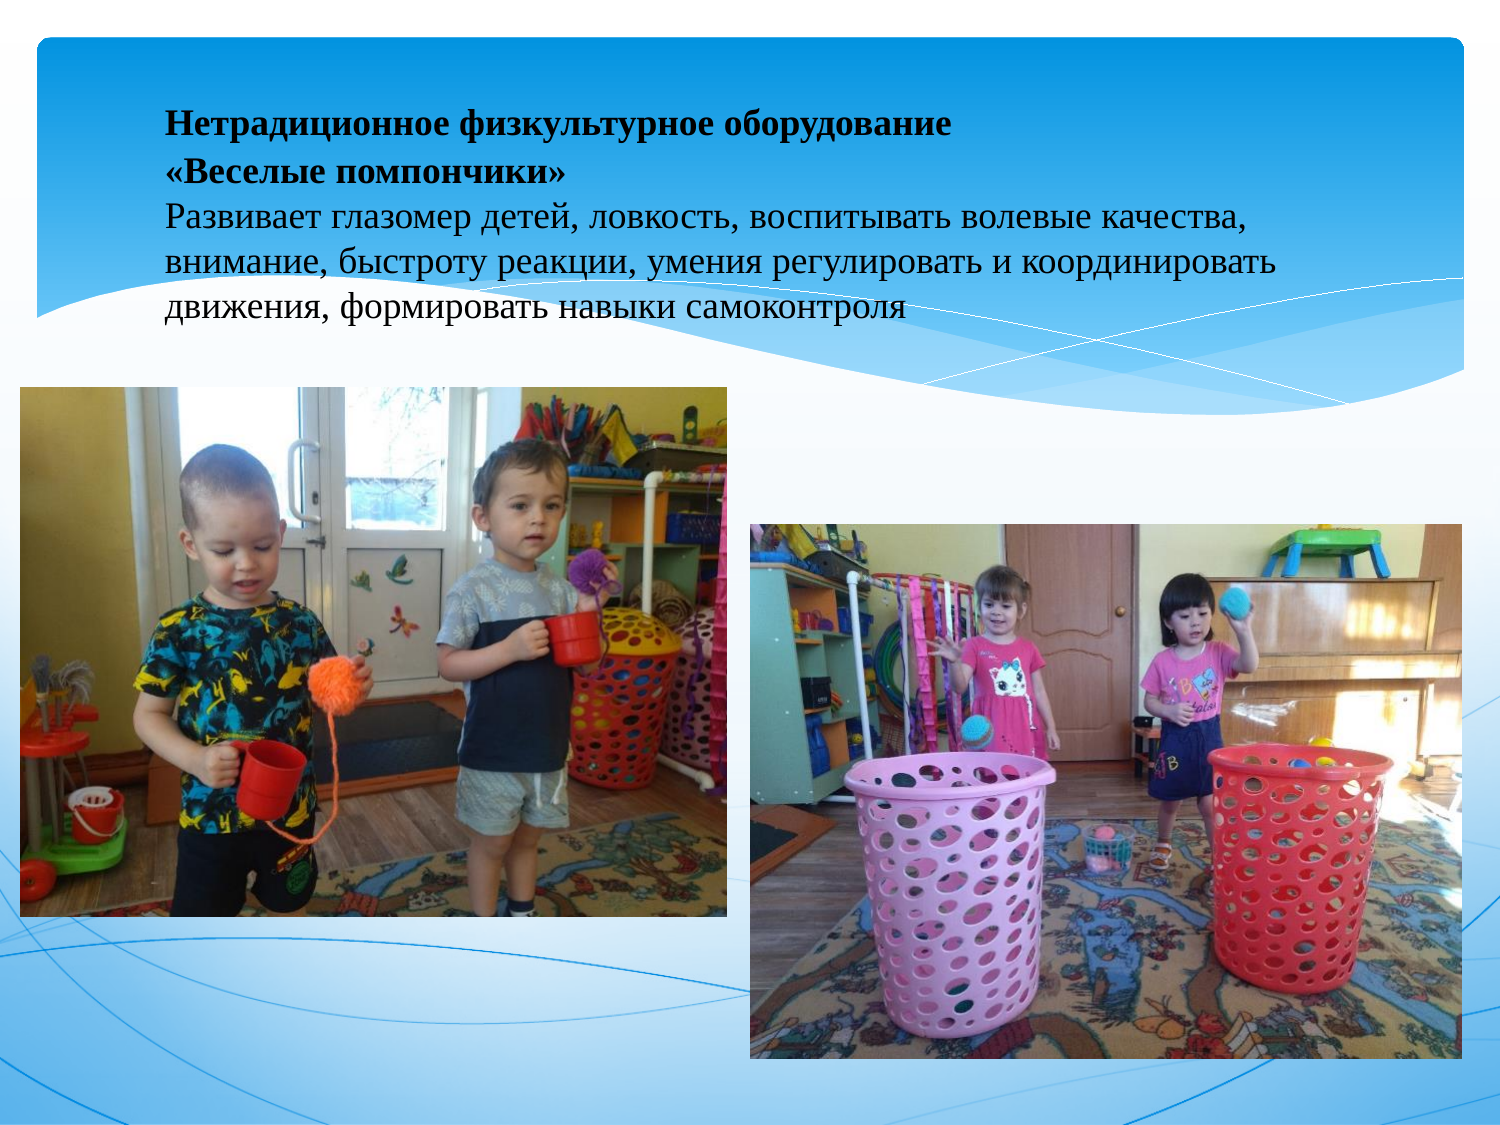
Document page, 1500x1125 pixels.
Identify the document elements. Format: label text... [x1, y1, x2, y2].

text_box Нетрадиционное физкультурное оборудование «Веселые помпончики» Развивает глазомер детей, ловкость, воспитывать волевые качества, внимание, быстроту реакции, умения регулировать и координировать движения, формировать навыки самоконтроля [150, 87, 1300, 334]
picture [749, 524, 1462, 1059]
picture [20, 387, 727, 917]
